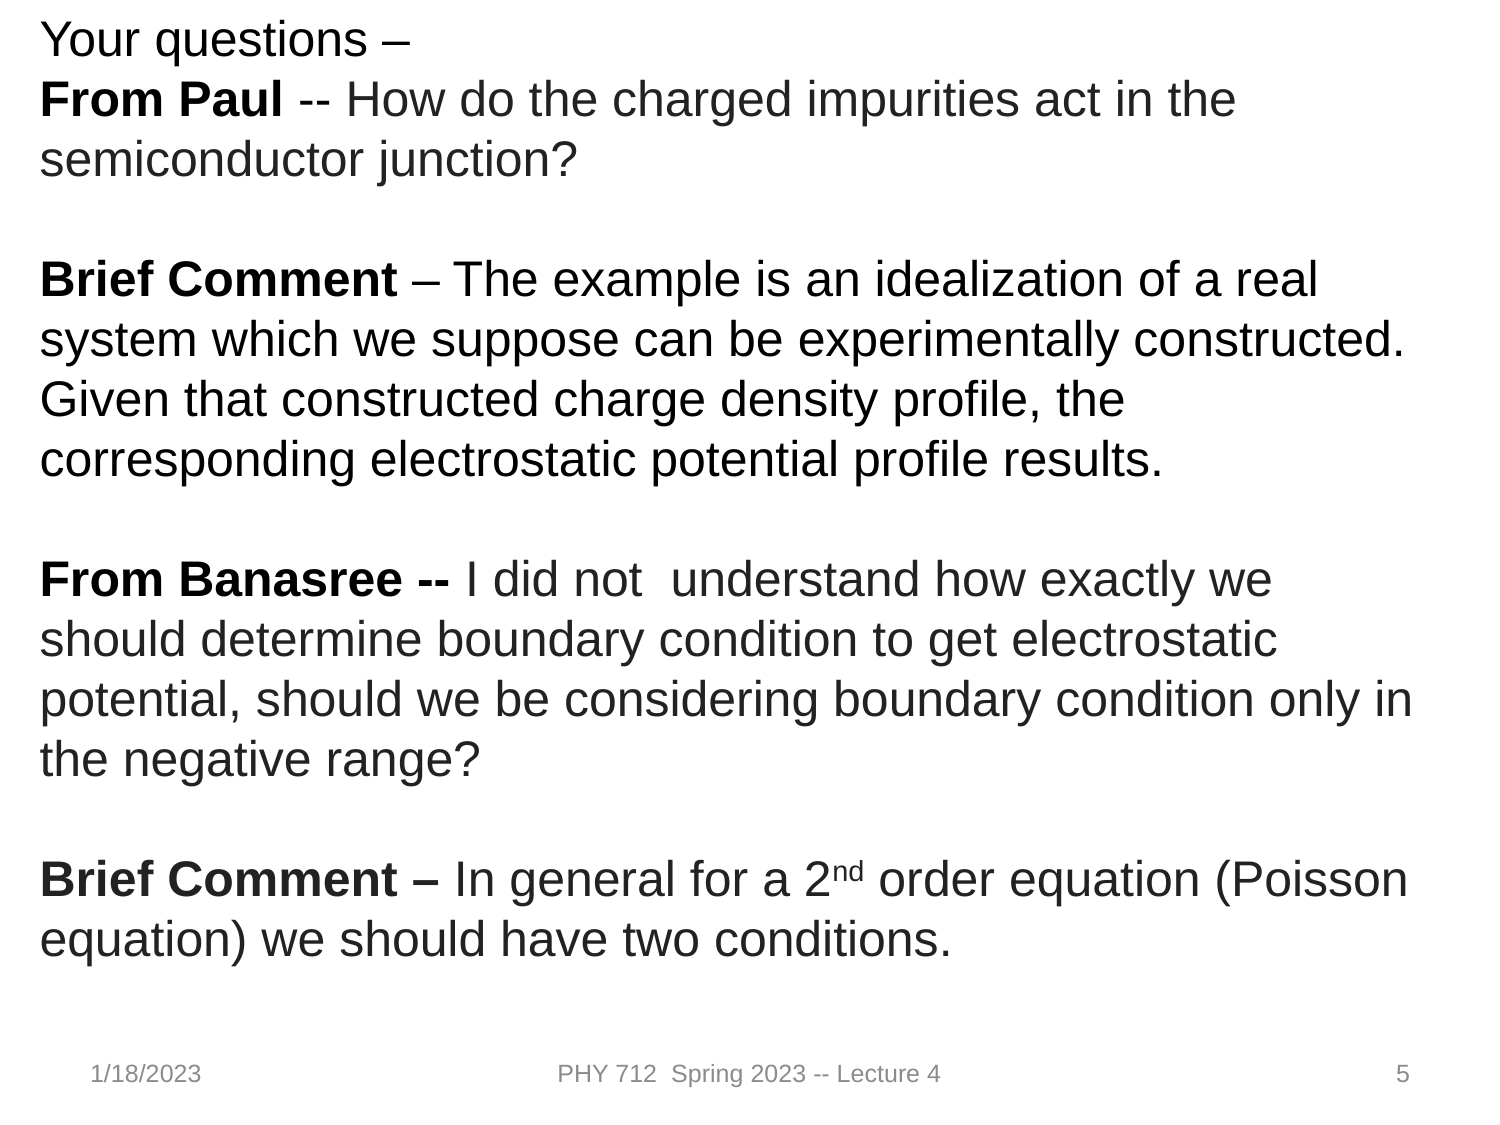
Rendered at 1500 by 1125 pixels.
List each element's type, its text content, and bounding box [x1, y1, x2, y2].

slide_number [75, 1042, 425, 1103]
slide_number 5 [1074, 1042, 1425, 1103]
text_box Your questions – From Paul -- How do the charged impurities act in the semiconductor junction? Brief Comment – The example is an idealization of a real system which we suppose can be experimentally constructed. Given that constructed charge density profile, the corresponding electrostatic potential profile results. From Banasree -- I did not understand how exactly we should determine boundary condition to get electrostatic potential, should we be considering boundary condition only in the negative range? Brief Comment – In general for a 2nd order equation (Poisson equation) we should have two conditions. [24, 0, 1438, 974]
footer PHY 712 Spring 2023 -- Lecture 4 [512, 1042, 988, 1103]
